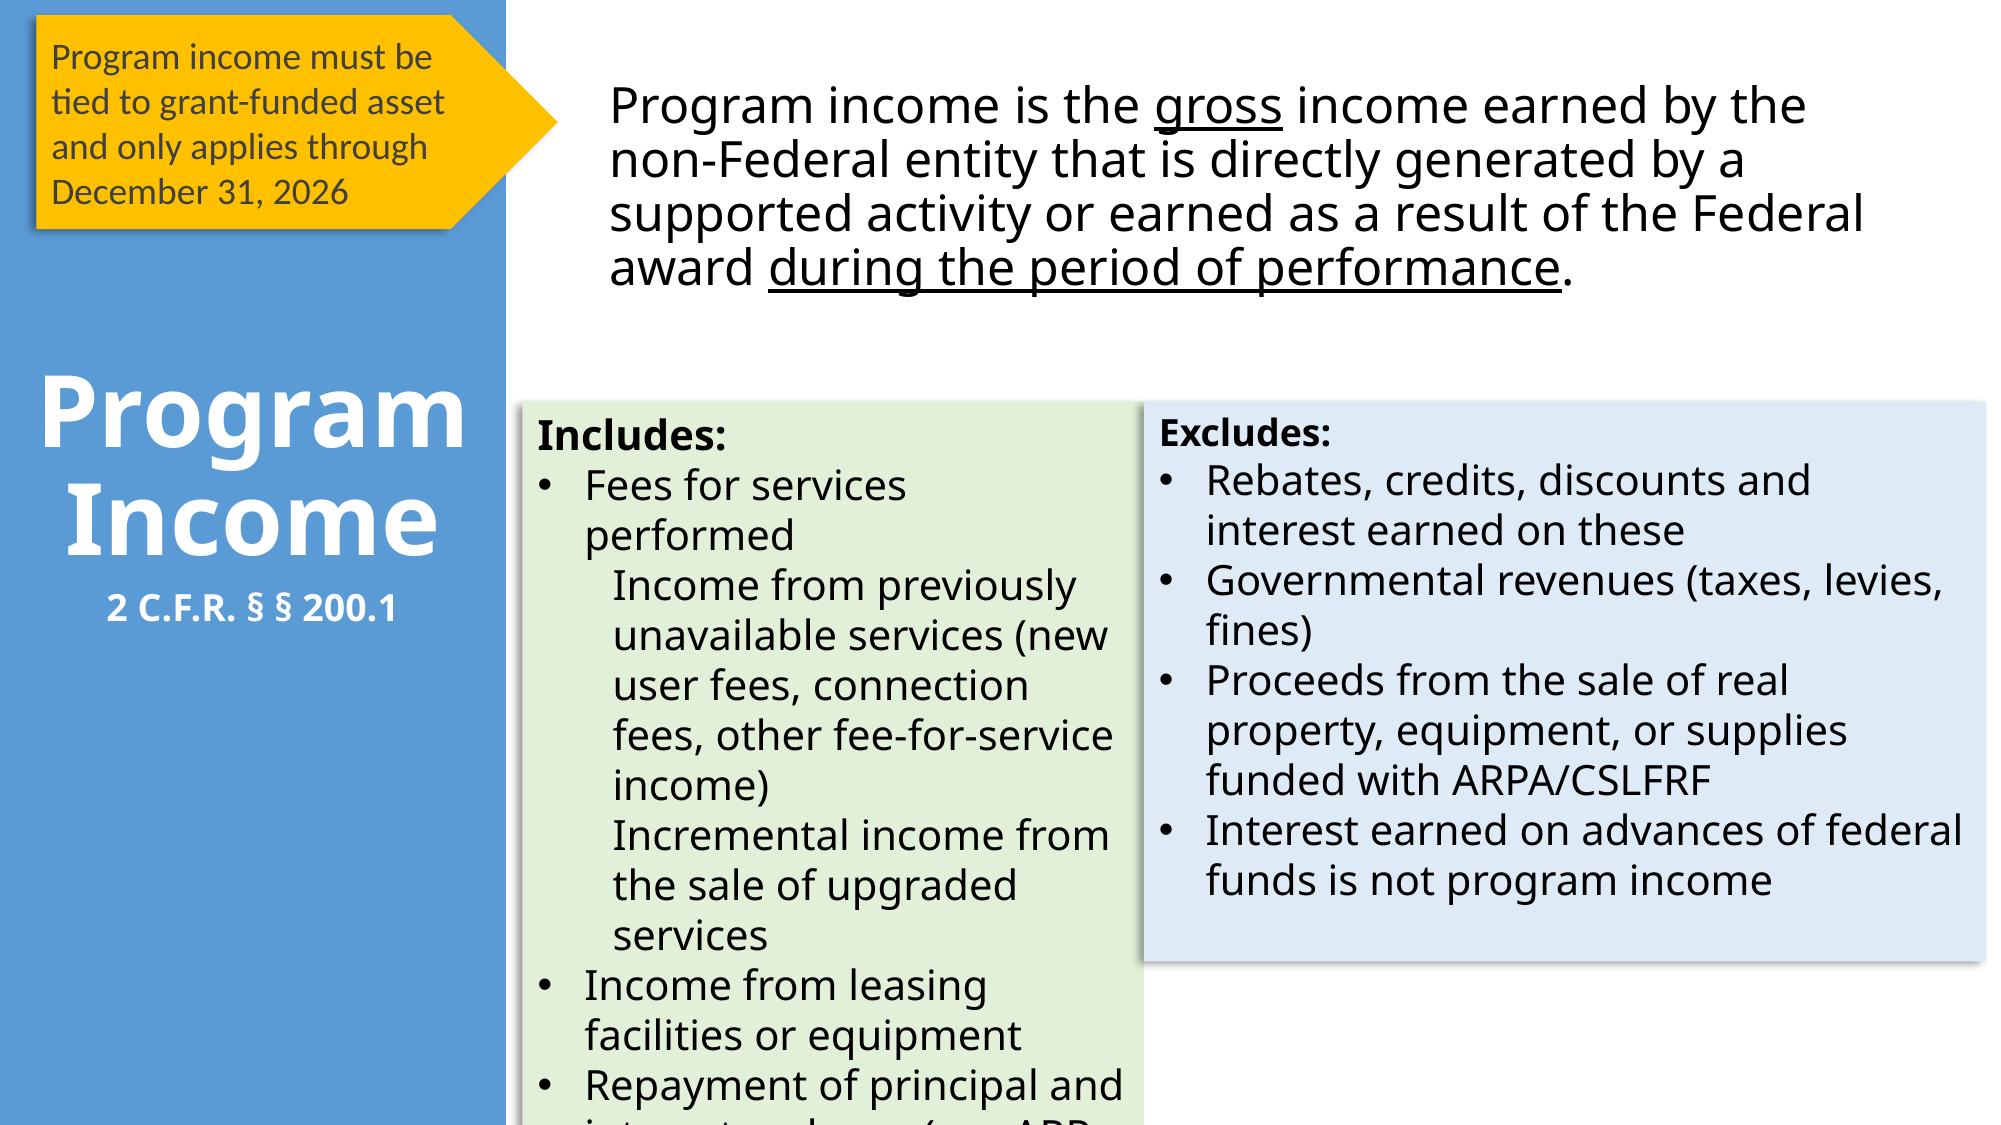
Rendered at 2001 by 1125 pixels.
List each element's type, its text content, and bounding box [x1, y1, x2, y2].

text_box Program income is the gross income earned by the non-Federal entity that is directly generated by a supported activity or earned as a result of the Federal award during the period of performance. [594, 0, 1920, 245]
text_box Program income must be tied to grant-funded asset and only applies through December 31, 2026 [35, 14, 560, 231]
text_box Program Income 2 C.F.R. § § 200.1 [0, 0, 506, 1125]
text_box Excludes: Rebates, credits, discounts and interest earned on these Governmental revenues (taxes, levies, fines) Proceeds from the sale of real property, equipment, or supplies funded with ARPA/CSLFRF Interest earned on advances of federal funds is not program income [1143, 401, 1987, 962]
text_box Includes: Fees for services performed Income from previously unavailable services (new user fees, connection fees, other fee-for-service income) Incremental income from the sale of upgraded services Income from leasing facilities or equipment Repayment of principal and interest on loans (see ARP-specific requirements) [522, 401, 1144, 1125]
